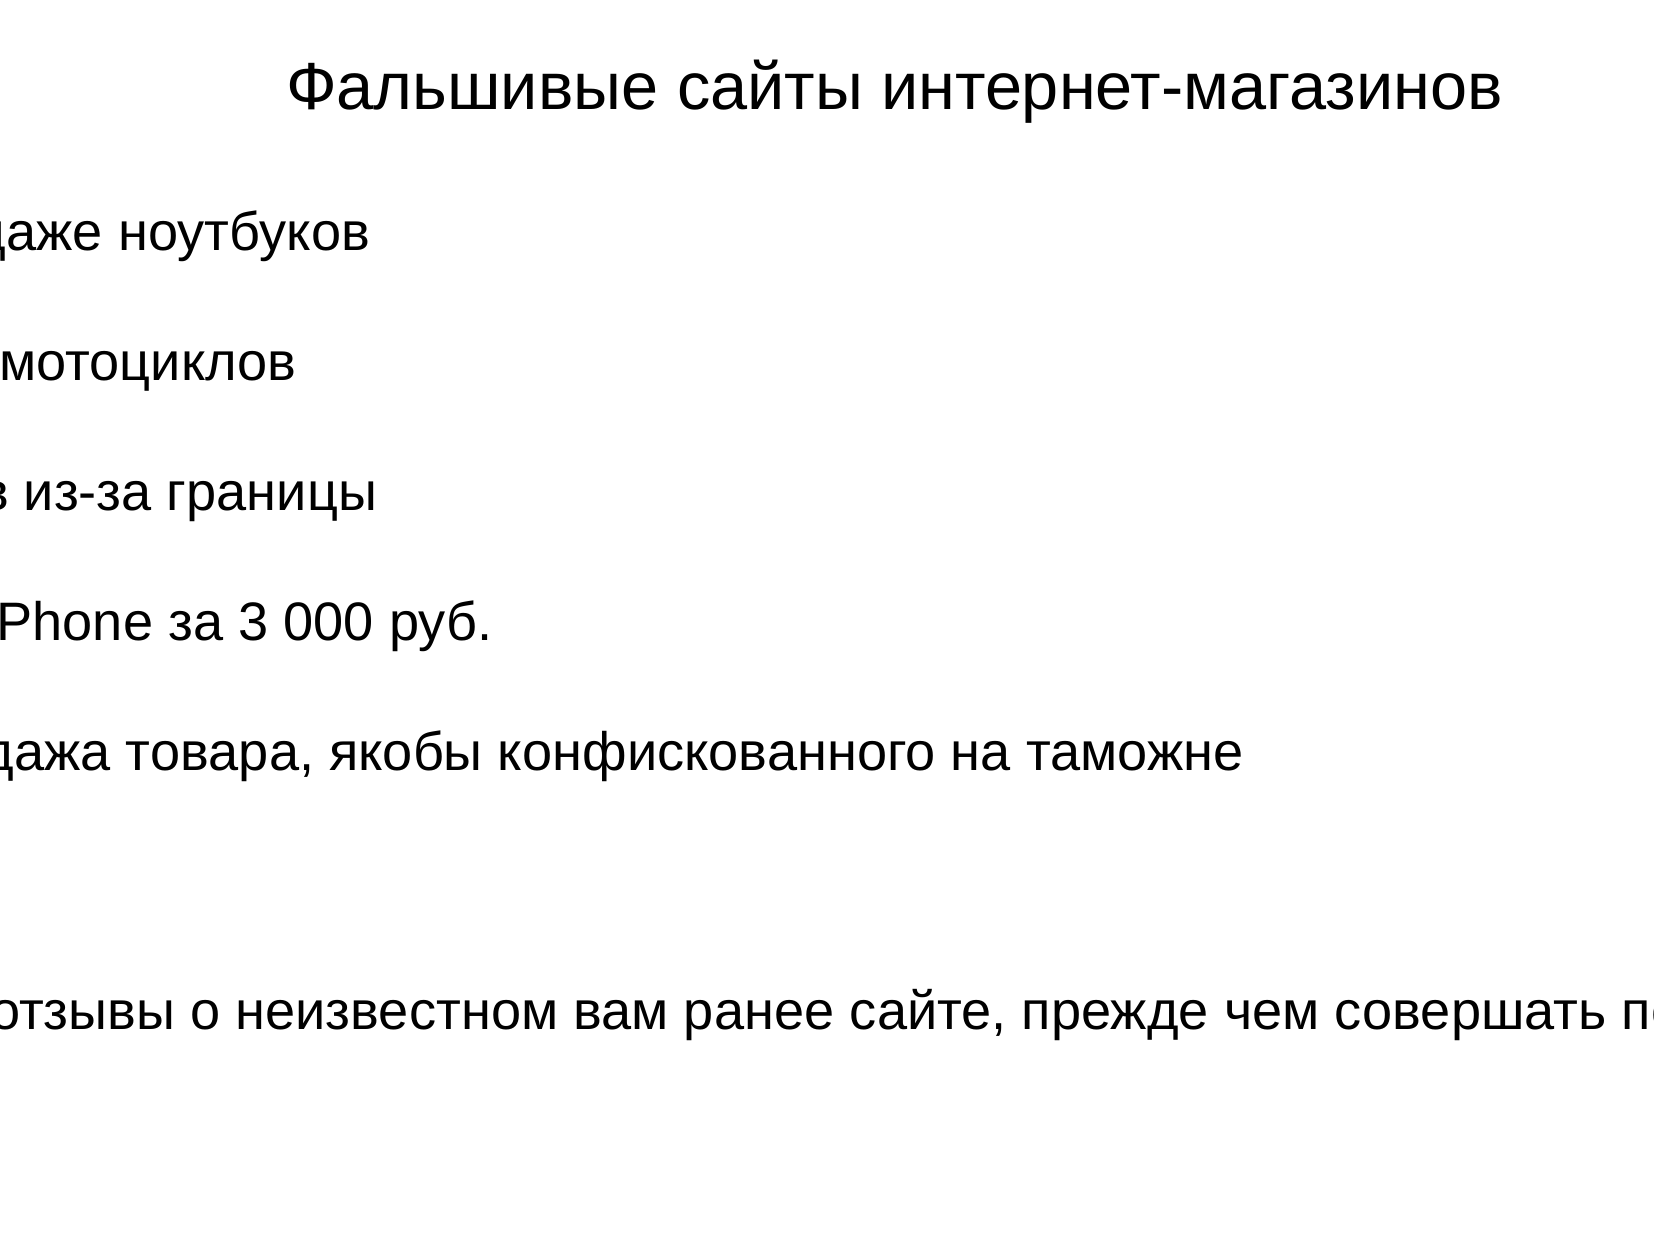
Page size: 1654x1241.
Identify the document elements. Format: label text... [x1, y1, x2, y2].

text_box Фальшивые сайты интернет-магазинов [271, 35, 1519, 131]
text_box По продаже ноутбуков И даже мотоциклов Товаров из-за границы Новый iPhone за 3 000 руб. Распродажа товара, якобы конфискованного на таможне Выход: Искать отзывы о неизвестном вам ранее сайте, прежде чем совершать покупку [0, 188, 1654, 1049]
